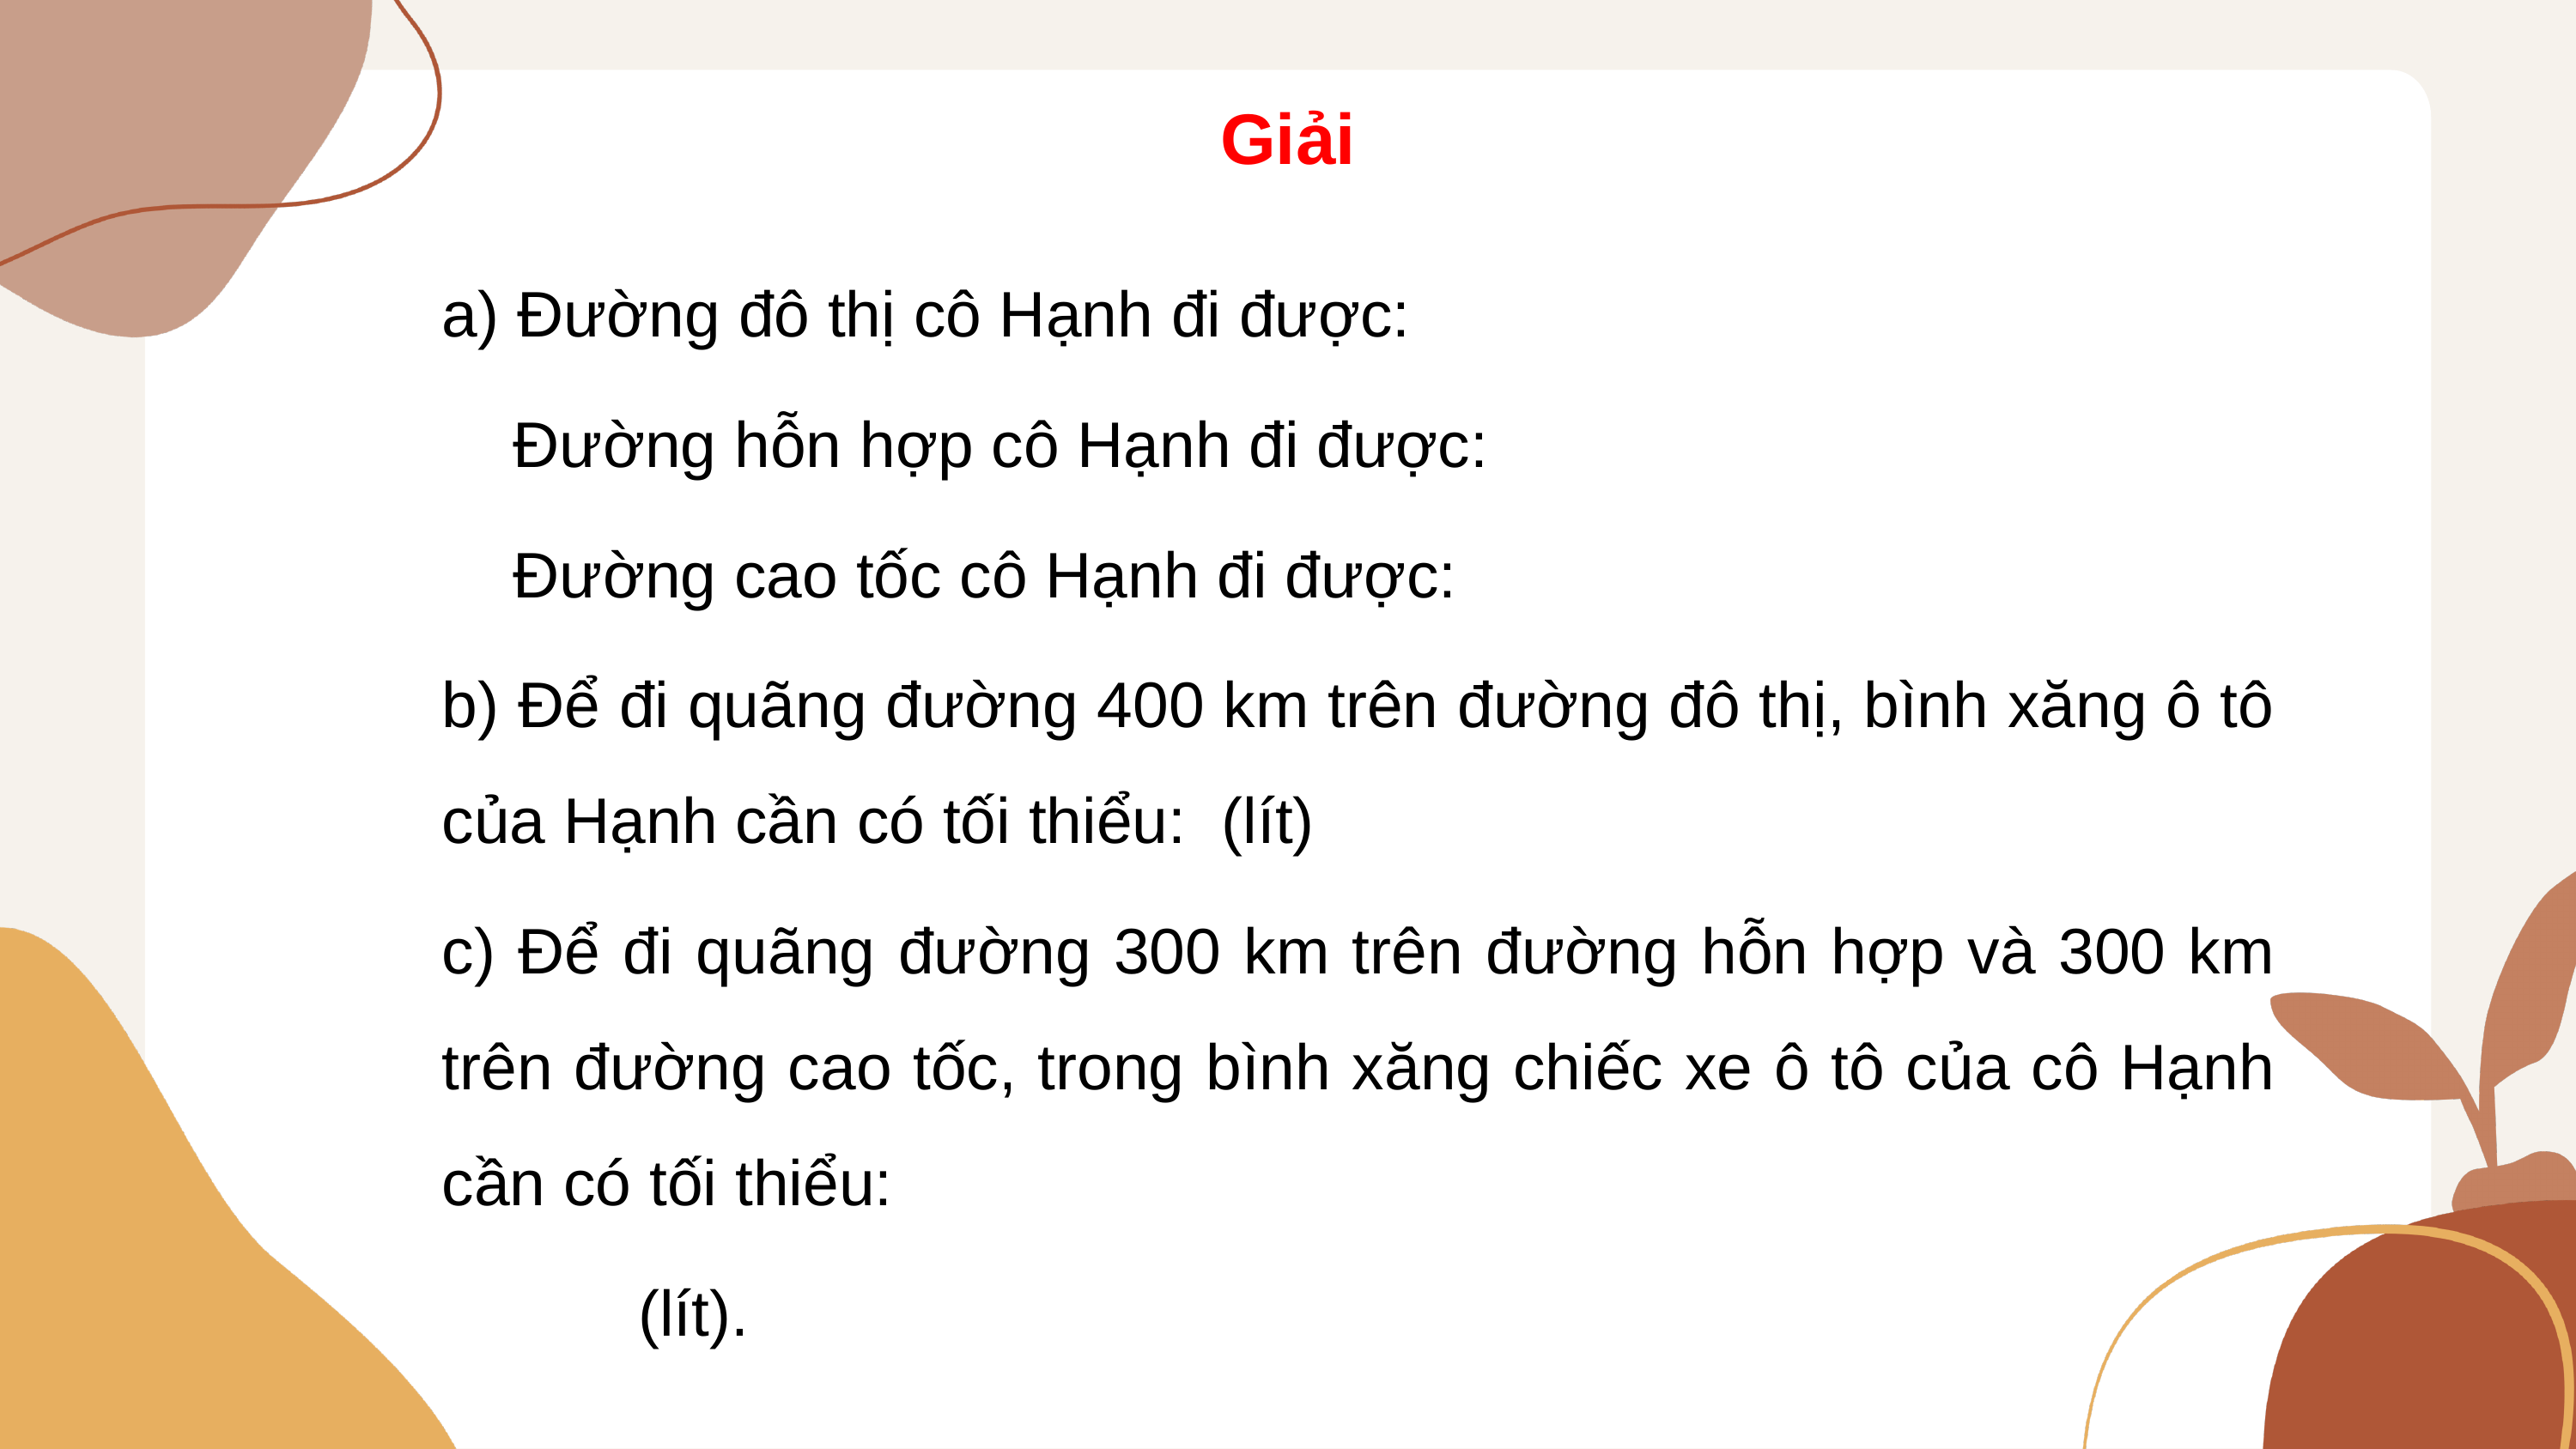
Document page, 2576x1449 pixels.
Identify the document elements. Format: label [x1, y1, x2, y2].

picture [2067, 864, 2576, 1449]
text_box [144, 70, 2432, 1449]
picture [0, 0, 532, 496]
picture [0, 863, 677, 1449]
